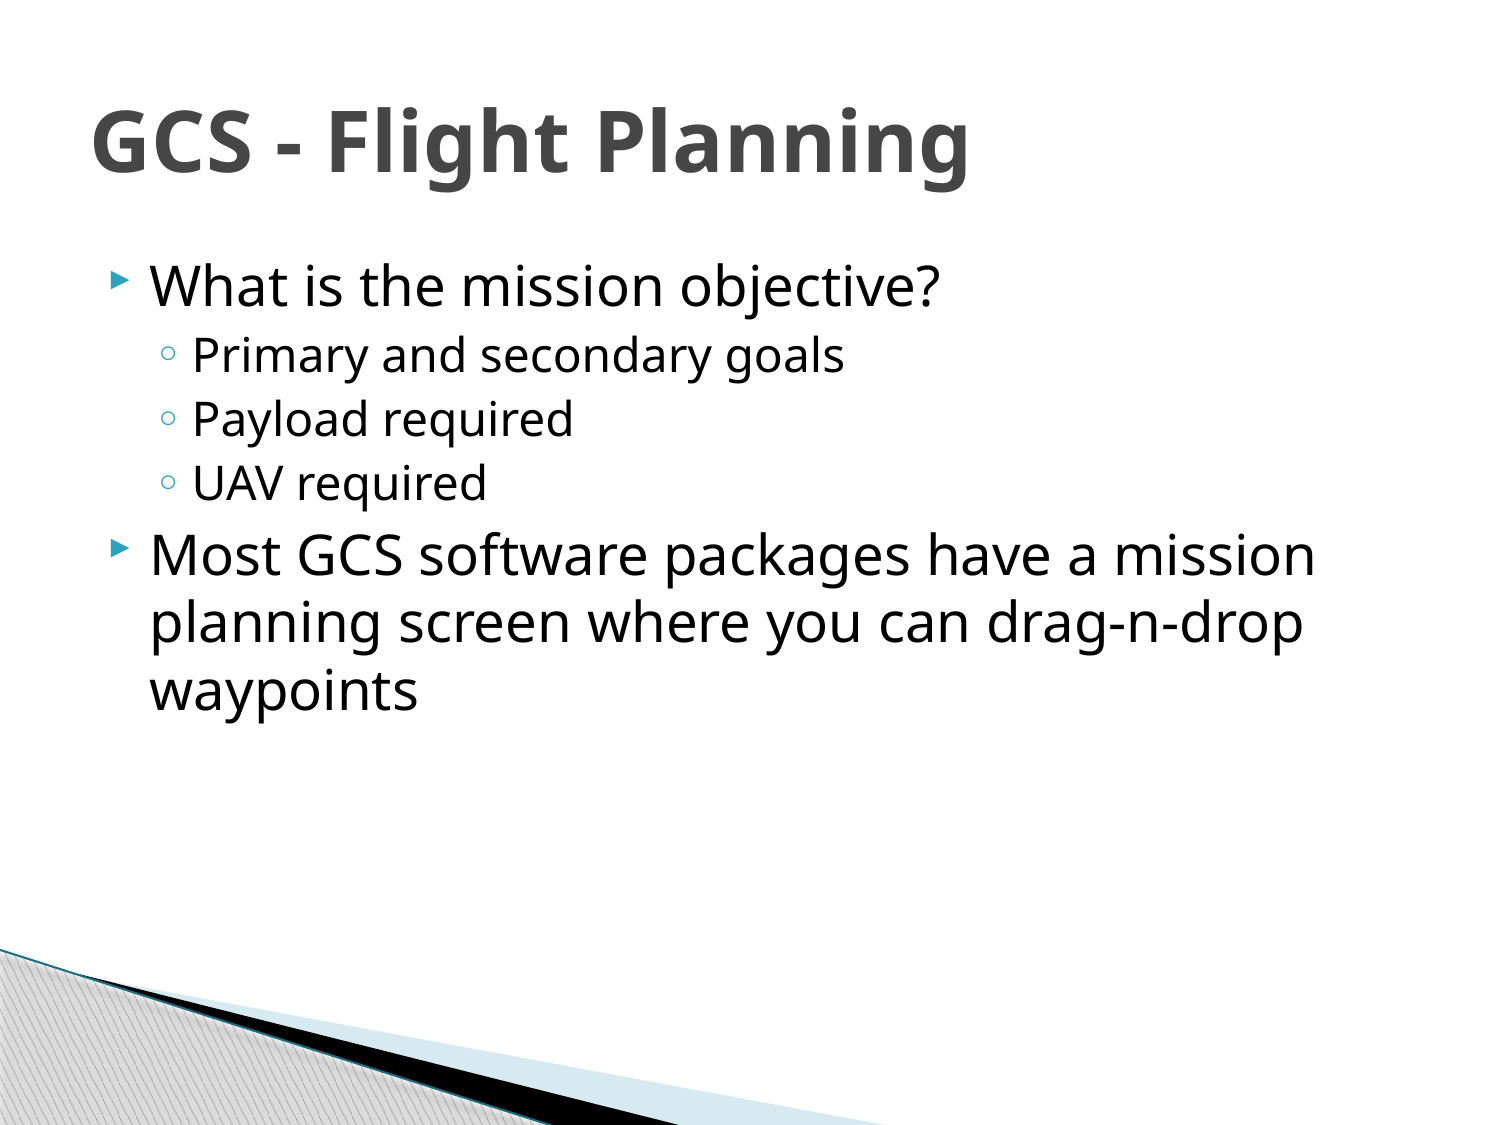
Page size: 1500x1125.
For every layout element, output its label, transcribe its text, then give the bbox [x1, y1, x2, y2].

list What is the mission objective? Primary and secondary goals Payload required UAV required Most GCS software packages have a mission planning screen where you can drag-n-drop waypoints [75, 243, 1425, 986]
title GCS - Flight Planning [75, 45, 1425, 233]
